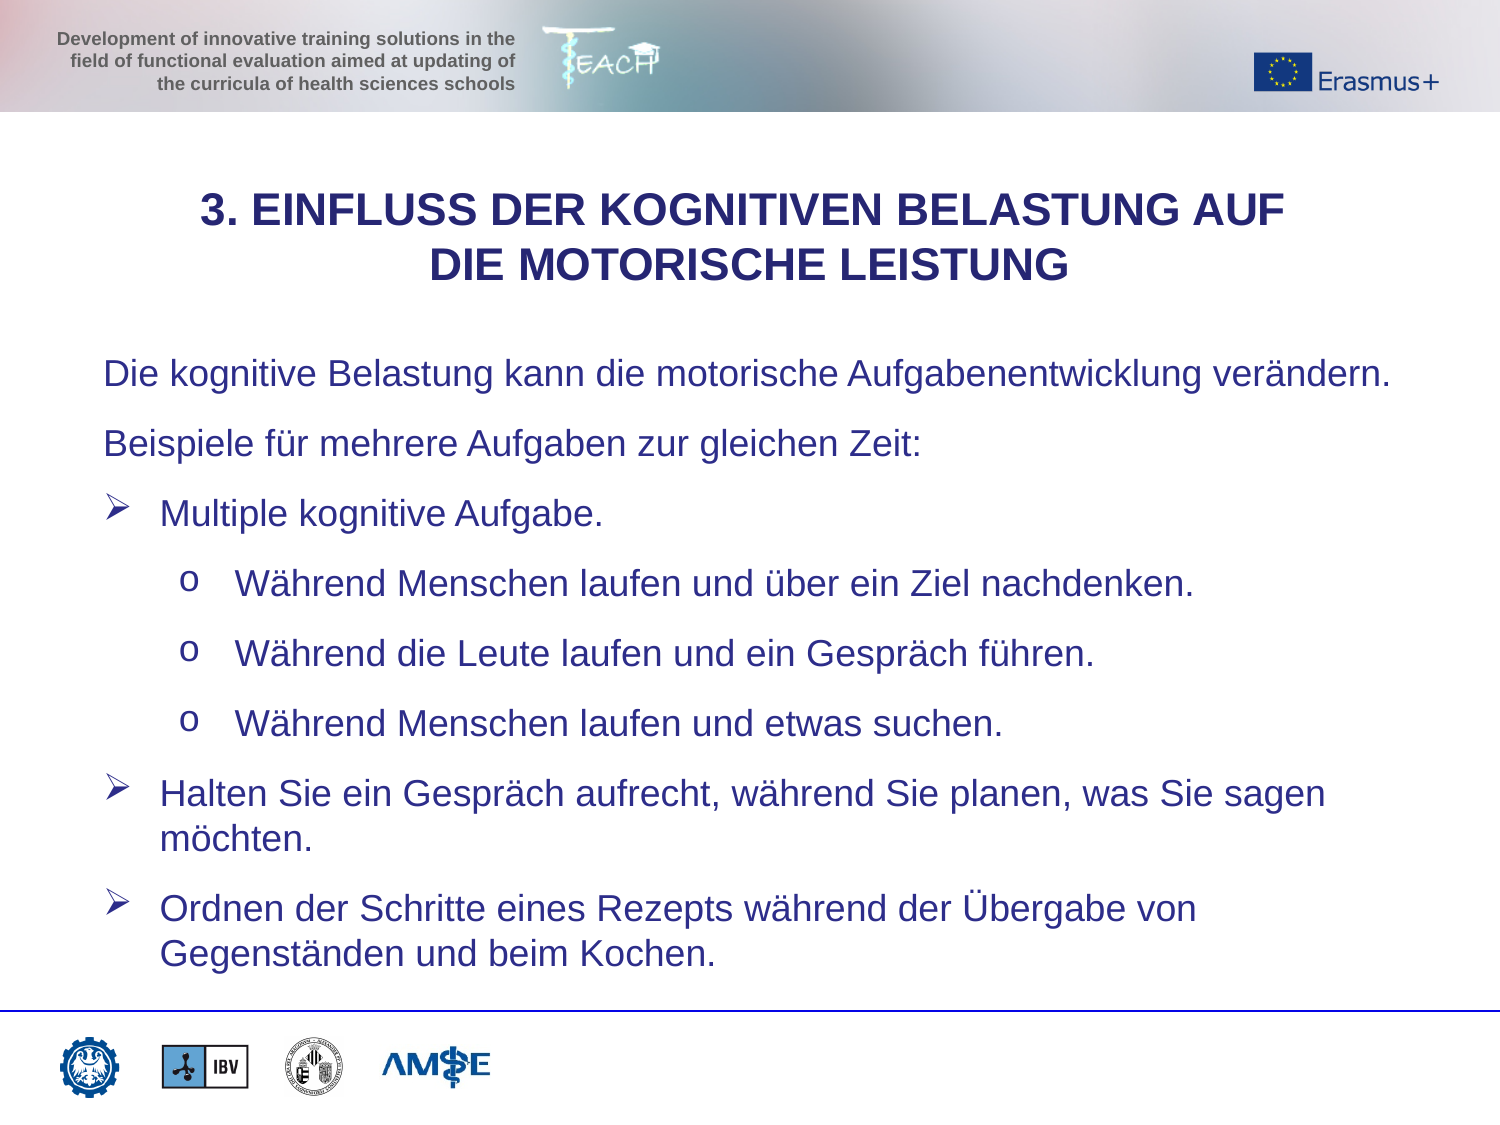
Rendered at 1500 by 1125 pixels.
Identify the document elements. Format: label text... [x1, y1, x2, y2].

text_box 3. EINFLUSS DER KOGNITIVEN BELASTUNG AUF DIE MOTORISCHE LEISTUNG [0, 172, 1500, 298]
picture [0, 1, 1500, 112]
text_box Die kognitive Belastung kann die motorische Aufgabenentwicklung verändern. Beispiele für mehrere Aufgaben zur gleichen Zeit: Multiple kognitive Aufgabe. Während Menschen laufen und über ein Ziel nachdenken. Während die Leute laufen und ein Gespräch führen. Während Menschen laufen und etwas suchen. Halten Sie ein Gespräch aufrecht, während Sie planen, was Sie sagen möchten. Ordnen der Schritte eines Rezepts während der Übergabe von Gegenständen und beim Kochen. [88, 341, 1441, 982]
picture [379, 1044, 491, 1089]
picture [53, 1035, 126, 1099]
picture [161, 1044, 249, 1089]
picture [284, 1036, 344, 1097]
